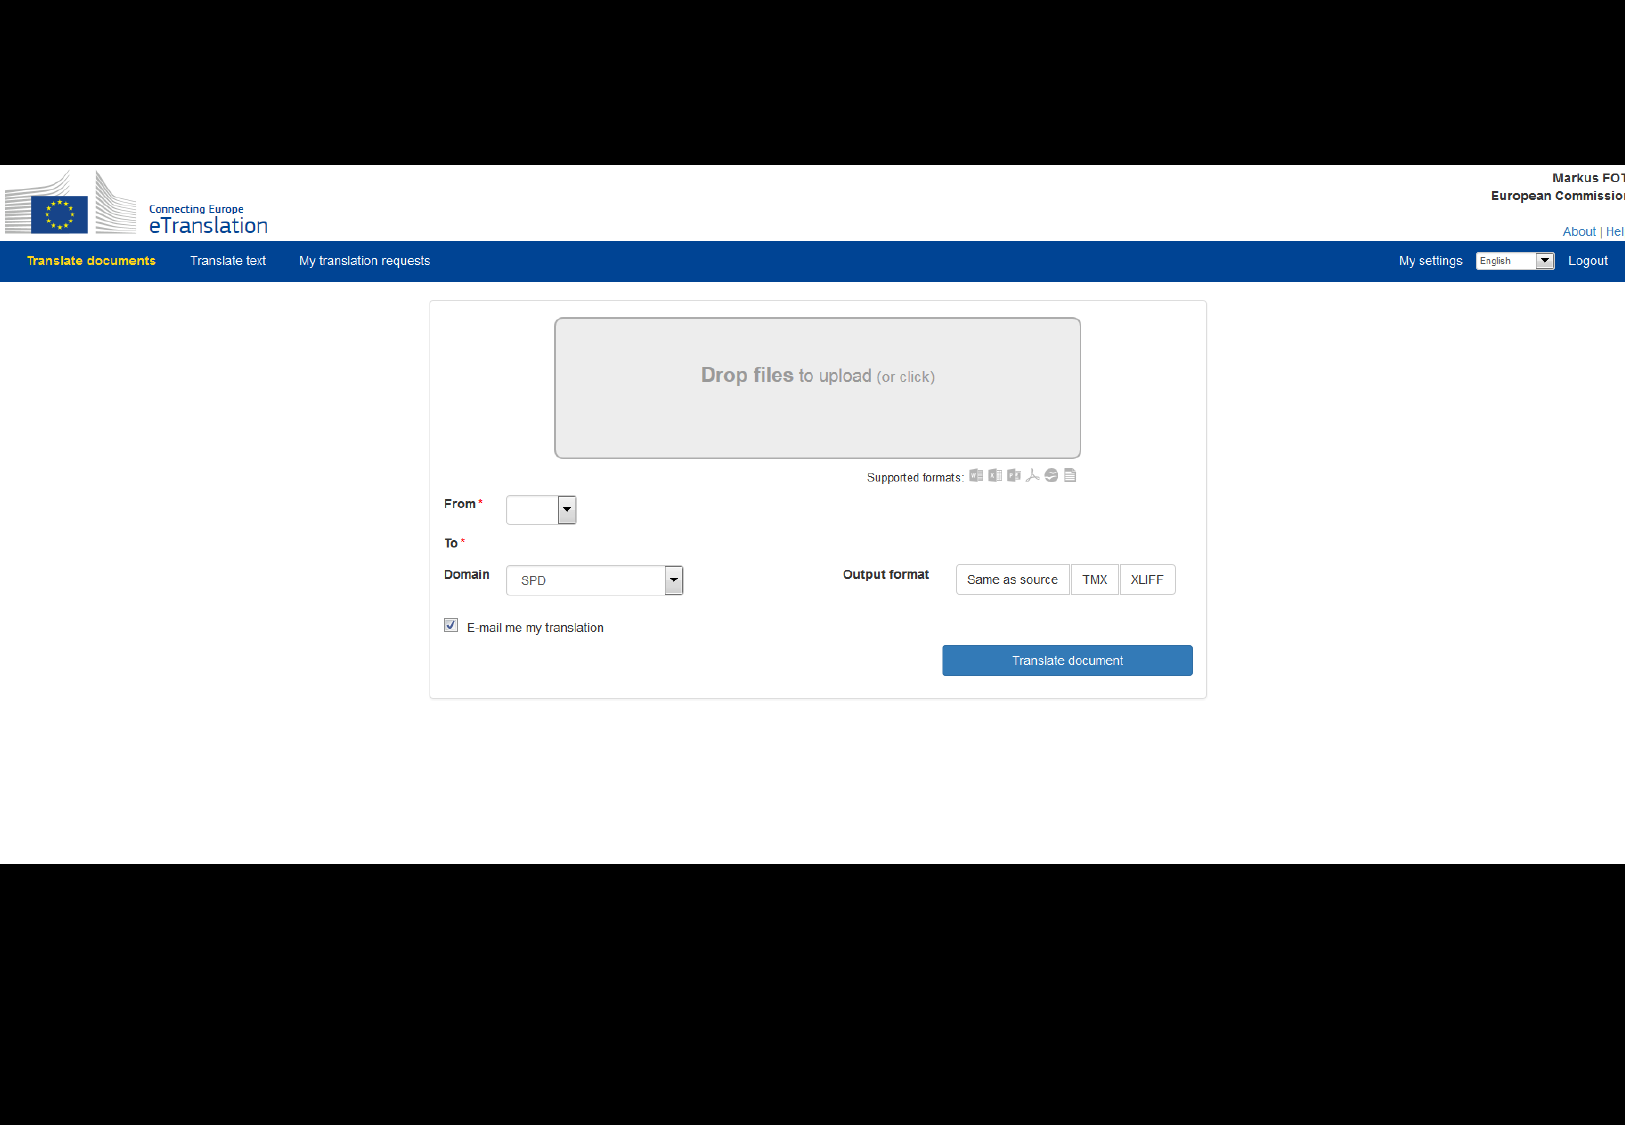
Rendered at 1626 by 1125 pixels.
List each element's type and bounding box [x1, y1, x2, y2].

picture [0, 164, 1625, 865]
